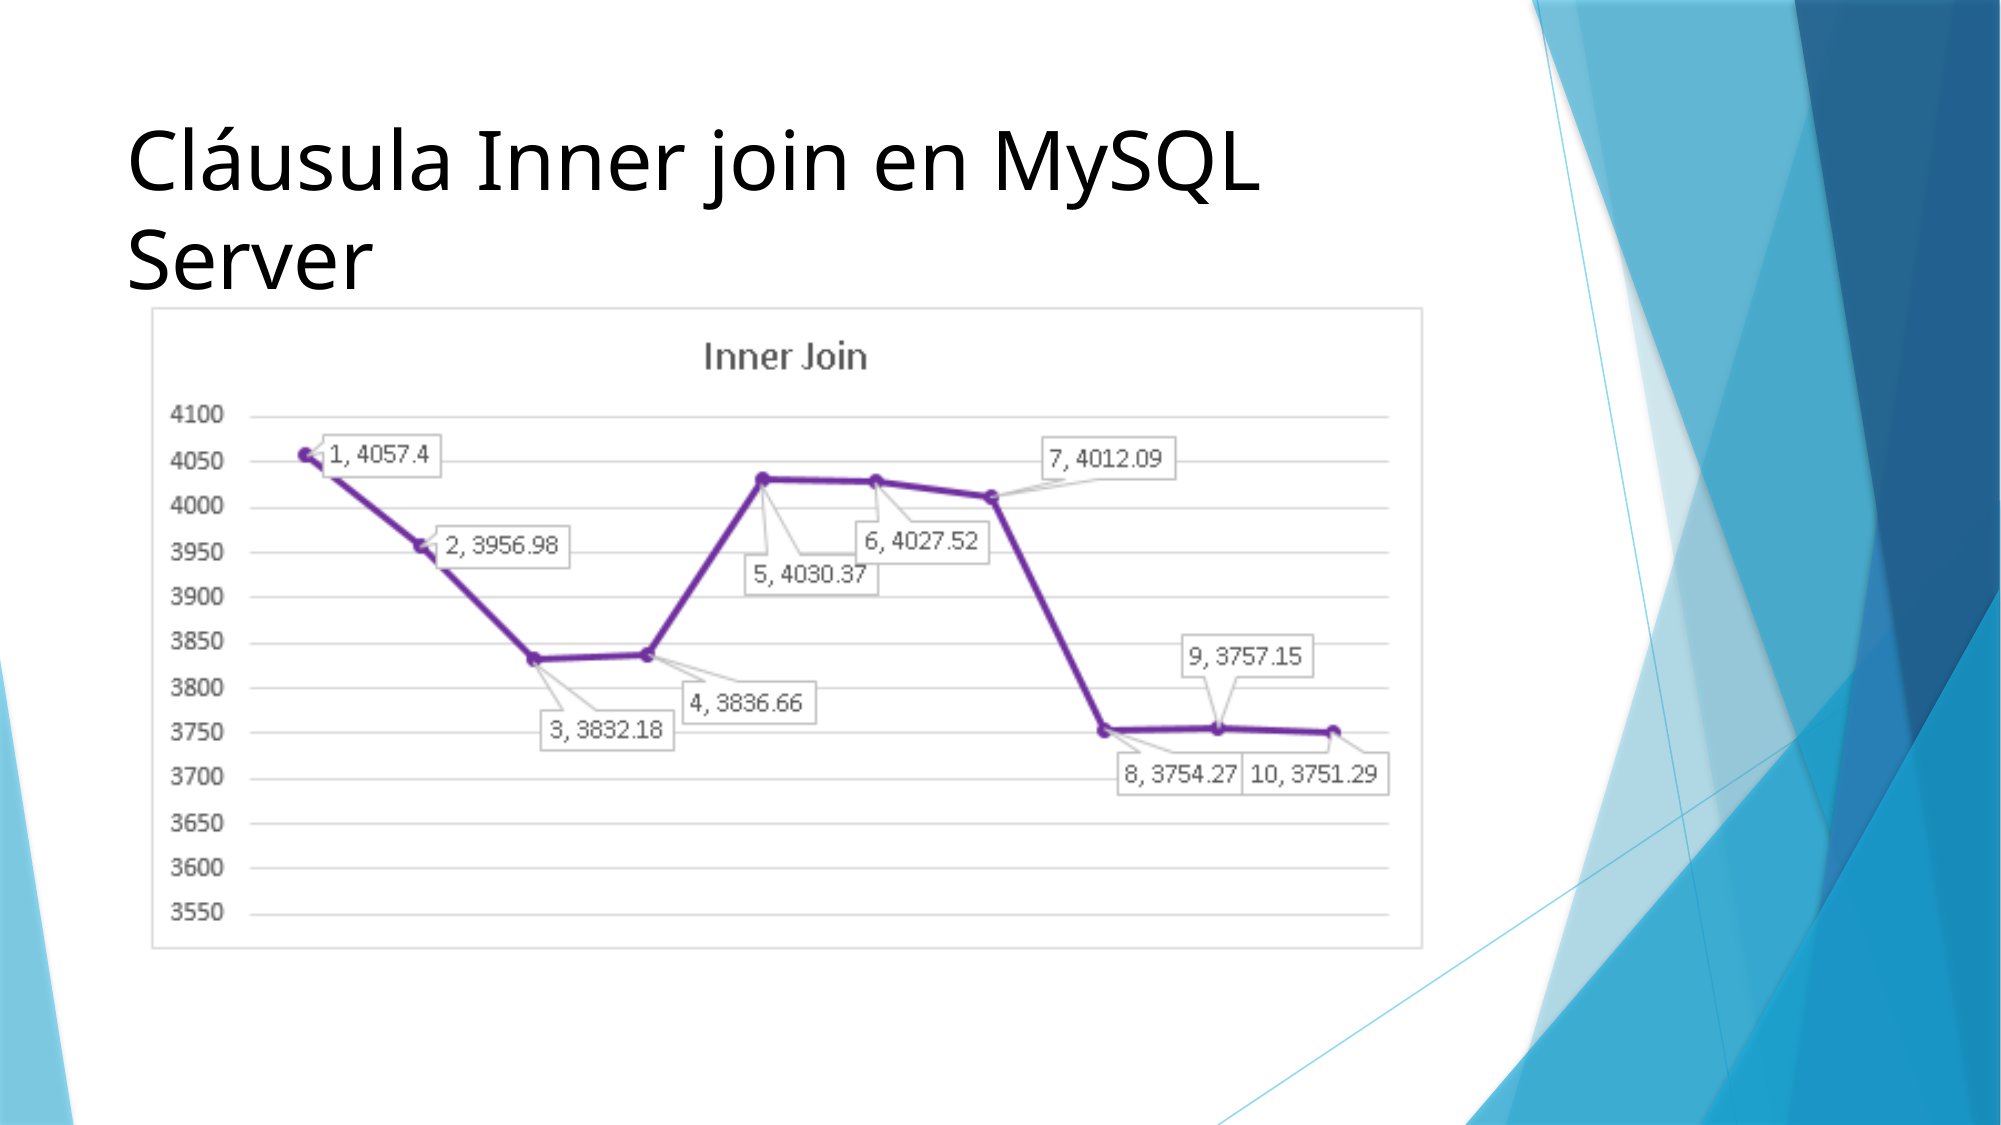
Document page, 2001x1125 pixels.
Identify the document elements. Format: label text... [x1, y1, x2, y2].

title Cláusula Inner join en MySQL Server [111, 99, 1522, 314]
picture [143, 290, 1438, 961]
